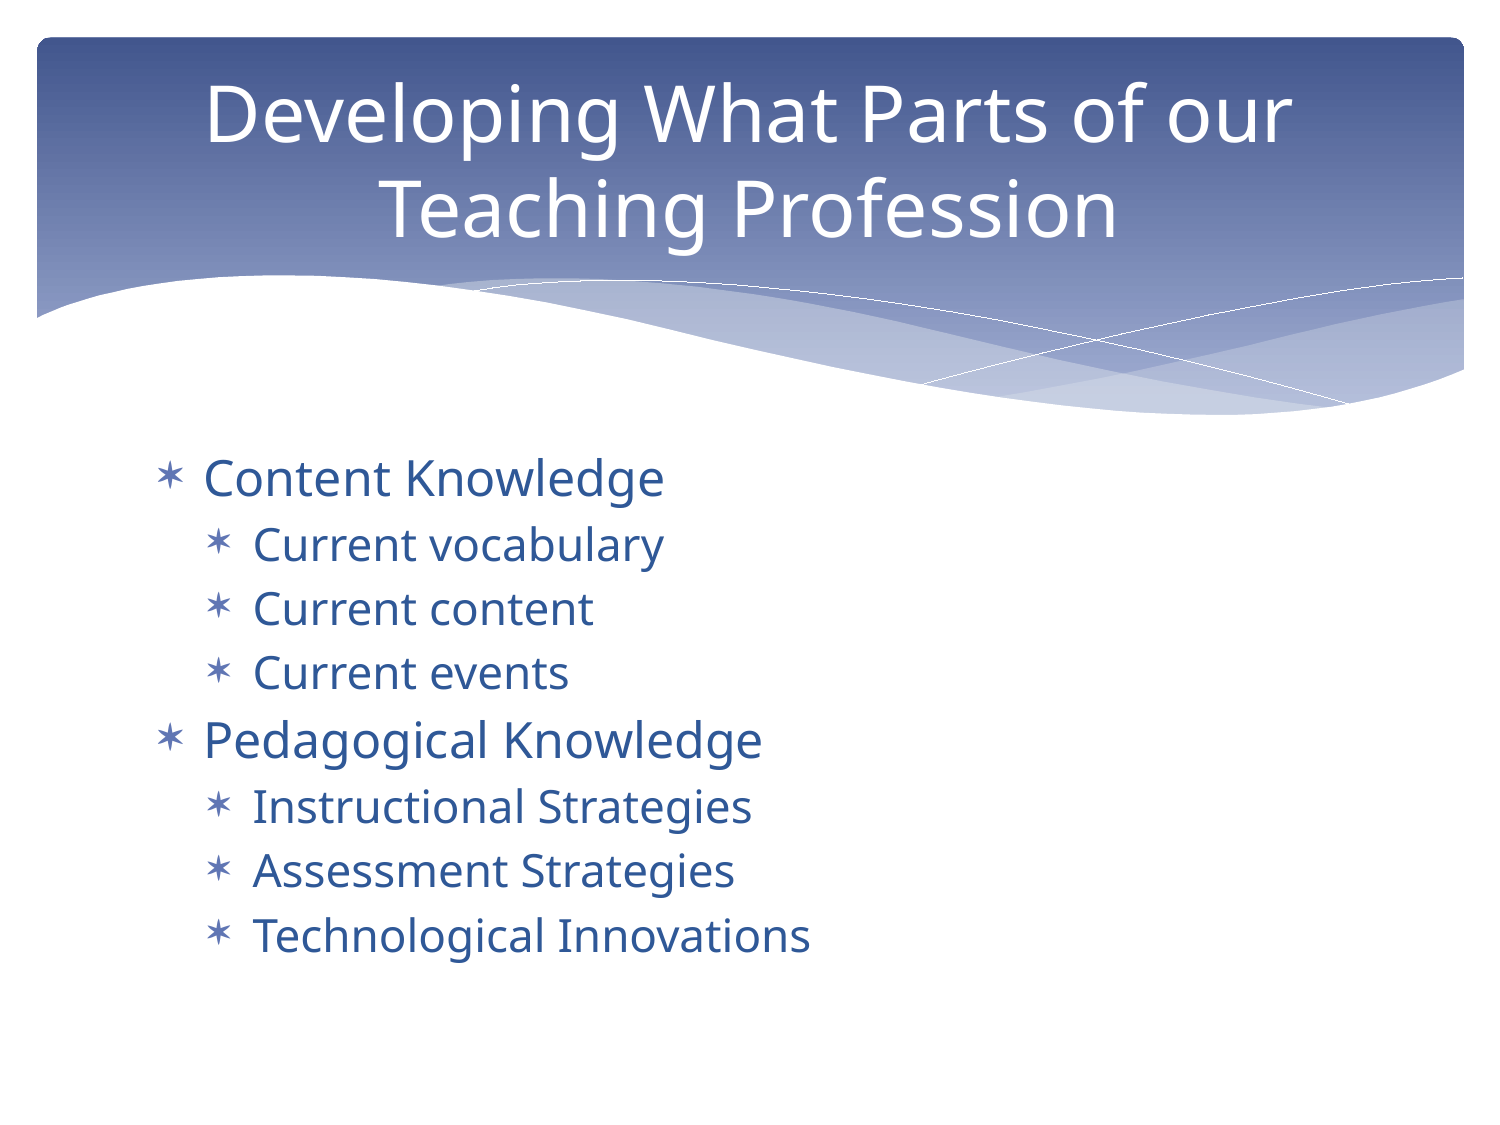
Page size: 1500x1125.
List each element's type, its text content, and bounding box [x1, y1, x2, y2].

title Developing What Parts of our Teaching Profession [75, 55, 1425, 261]
list Content Knowledge Current vocabulary Current content Current events Pedagogical Knowledge Instructional Strategies Assessment Strategies Technological Innovations [143, 438, 1359, 1005]
